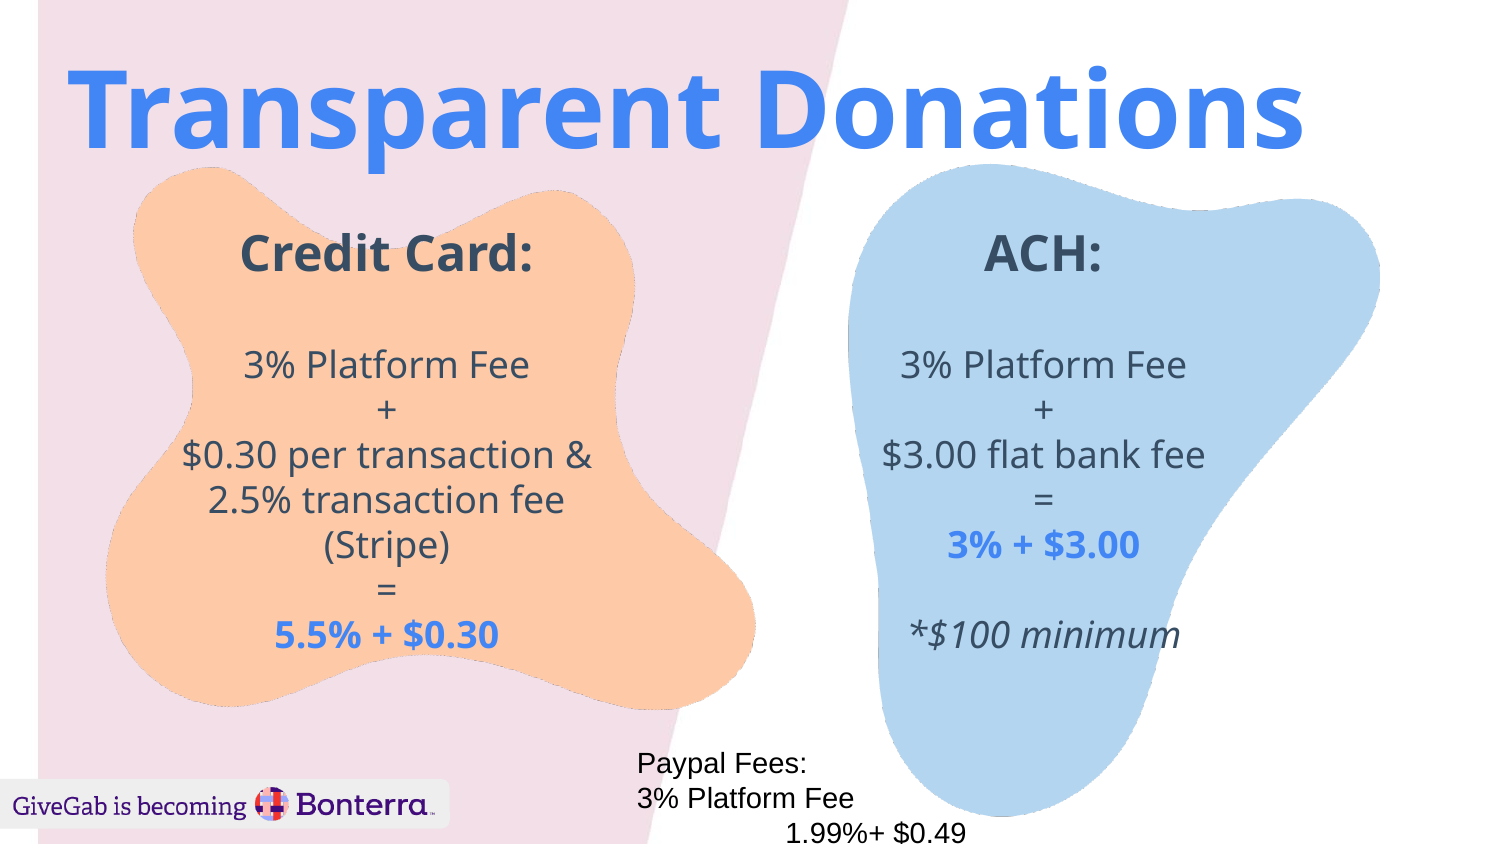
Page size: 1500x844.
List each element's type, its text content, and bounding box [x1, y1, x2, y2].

text_box Paypal Fees: 3% Platform Fee 1.99%+ $0.49 [795, 832, 1135, 844]
title Transparent Donations [51, 25, 1449, 202]
picture [0, 0, 1500, 844]
